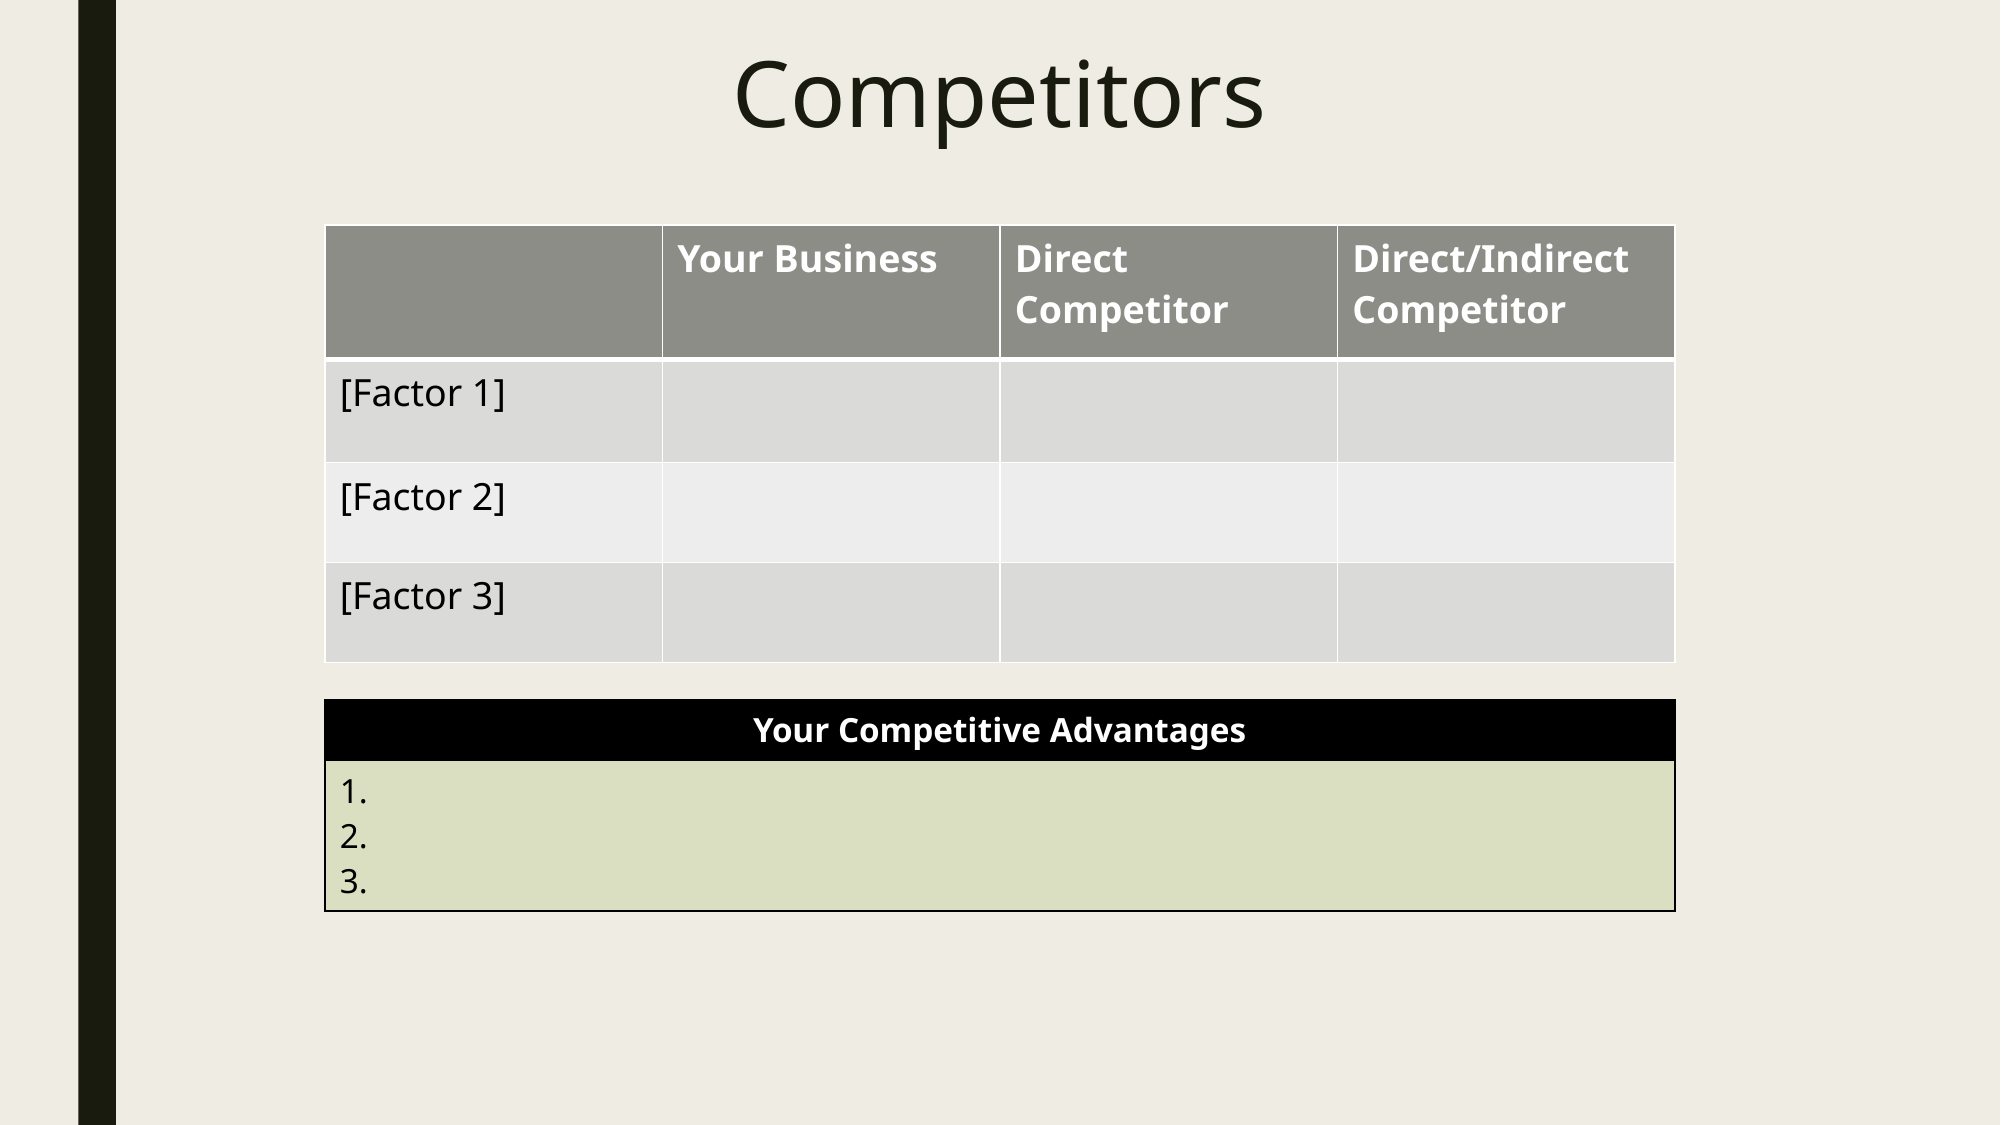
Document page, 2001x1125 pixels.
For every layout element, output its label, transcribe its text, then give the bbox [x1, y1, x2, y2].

table_header Your Business [663, 226, 999, 357]
table_cell 1. 2. 3. [326, 761, 1674, 910]
table_cell [1338, 463, 1674, 562]
table_header Direct/Indirect Competitor [1338, 226, 1674, 357]
table_cell [1001, 362, 1337, 462]
table_cell [Factor 2] [326, 463, 662, 562]
table_cell [Factor 1] [326, 362, 662, 462]
table_header [326, 226, 662, 357]
table_cell [663, 463, 999, 562]
title Competitors [212, 42, 1788, 213]
table_header Your Competitive Advantages [326, 701, 1674, 759]
table_cell [1338, 563, 1674, 662]
table_cell [1338, 362, 1674, 462]
table_cell [663, 362, 999, 462]
table_cell [Factor 3] [326, 563, 662, 662]
table_header Direct Competitor [1001, 226, 1337, 357]
table_cell [1001, 463, 1337, 562]
table_cell [663, 563, 999, 662]
table_cell [1001, 563, 1337, 662]
